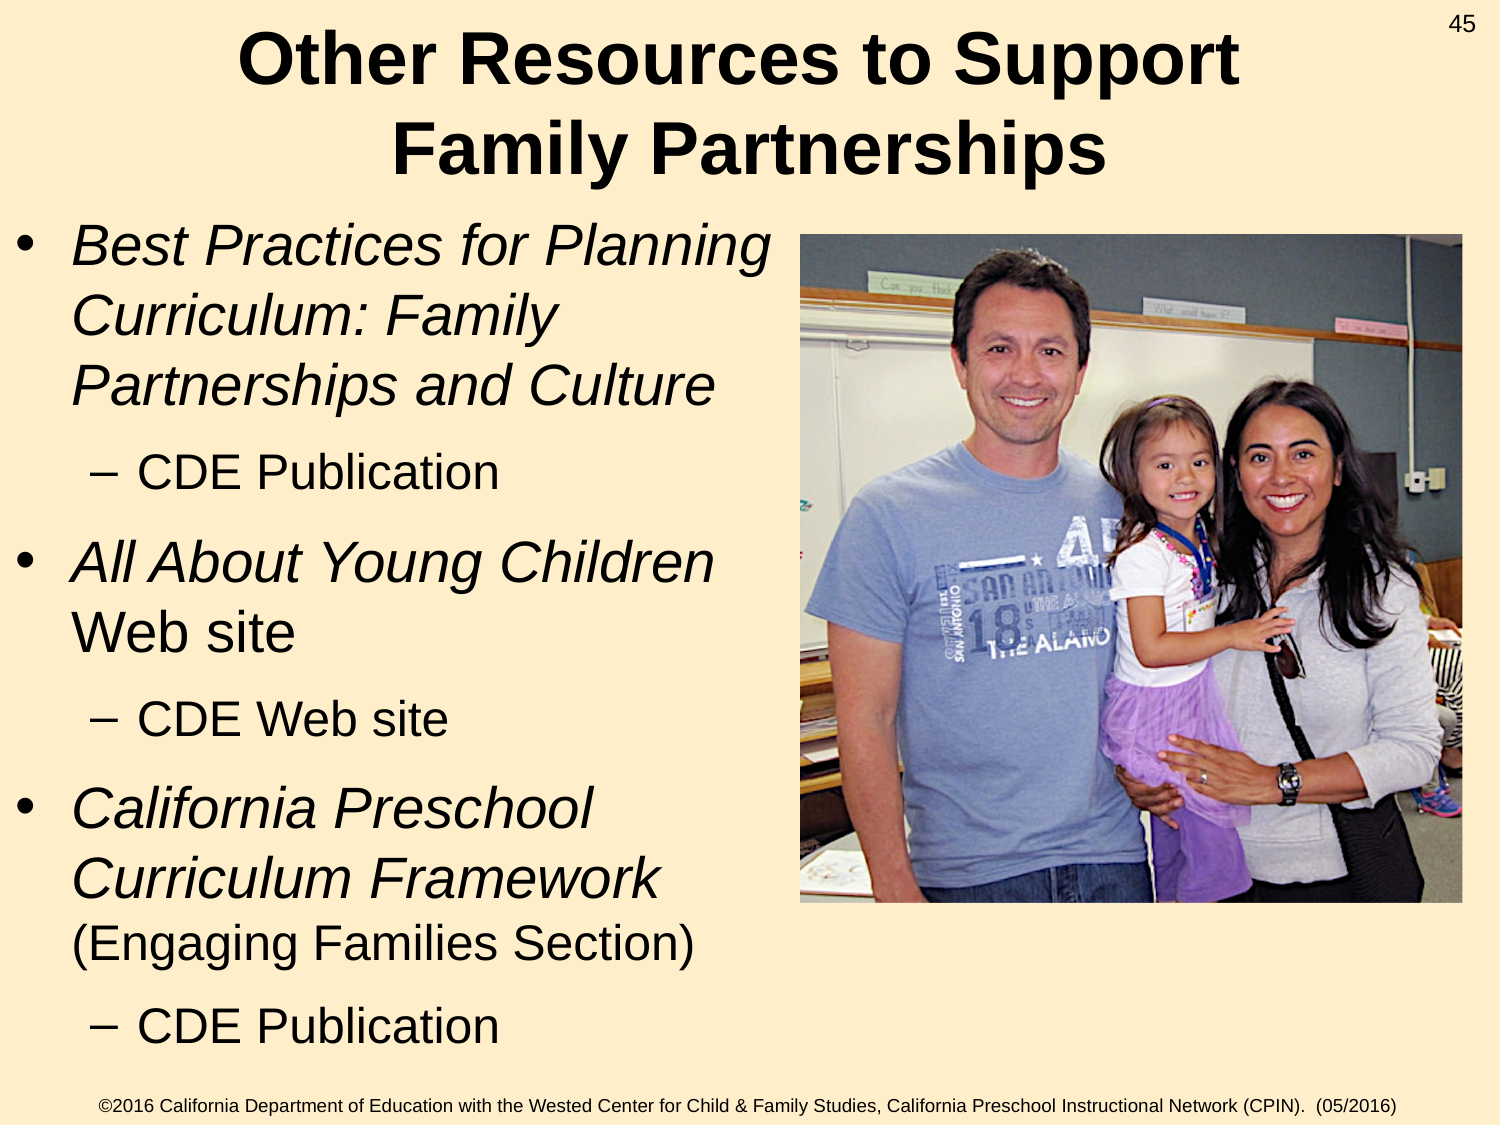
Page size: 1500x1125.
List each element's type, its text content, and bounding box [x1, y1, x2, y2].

slide_number 45 [1425, 0, 1500, 60]
text_box ©2016 California Department of Education with the Wested Center for Child & Family Studies, California Preschool Instructional Network (CPIN). (05/2016) [0, 1086, 1500, 1124]
title Other Resources to Support Family Partnerships [75, 6, 1425, 194]
list Best Practices for Planning Curriculum: Family Partnerships and Culture CDE Publication All About Young Children Web site CDE Web site California Preschool Curriculum Framework (Engaging Families Section) CDE Publication [0, 199, 801, 1086]
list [799, 234, 1463, 912]
